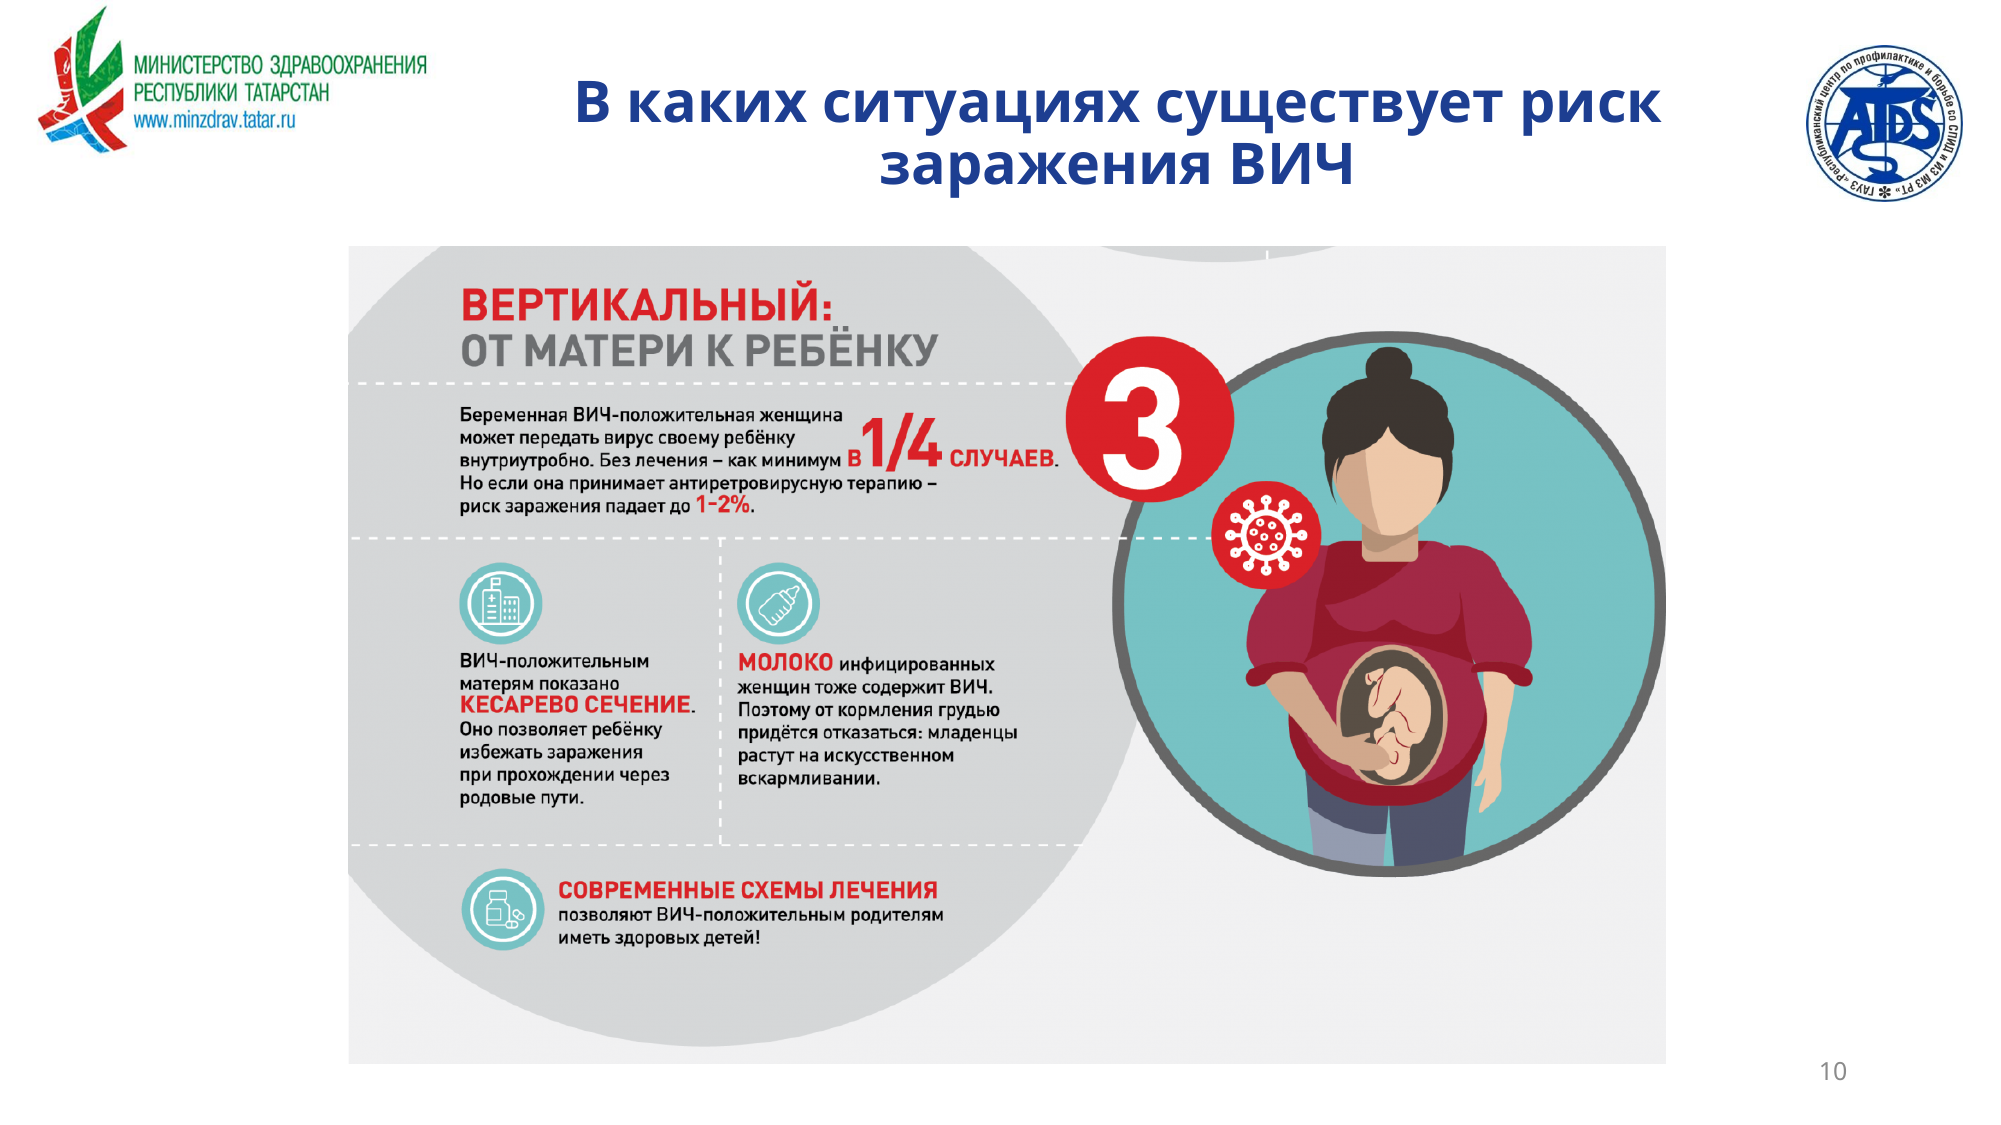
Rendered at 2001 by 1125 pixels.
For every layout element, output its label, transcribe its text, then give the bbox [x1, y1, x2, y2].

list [348, 246, 1666, 1064]
picture [26, 0, 437, 165]
title В каких ситуациях существует риск заражения ВИЧ [422, 64, 1814, 206]
slide_number 10 [1412, 1042, 1863, 1103]
picture [1806, 45, 1963, 202]
